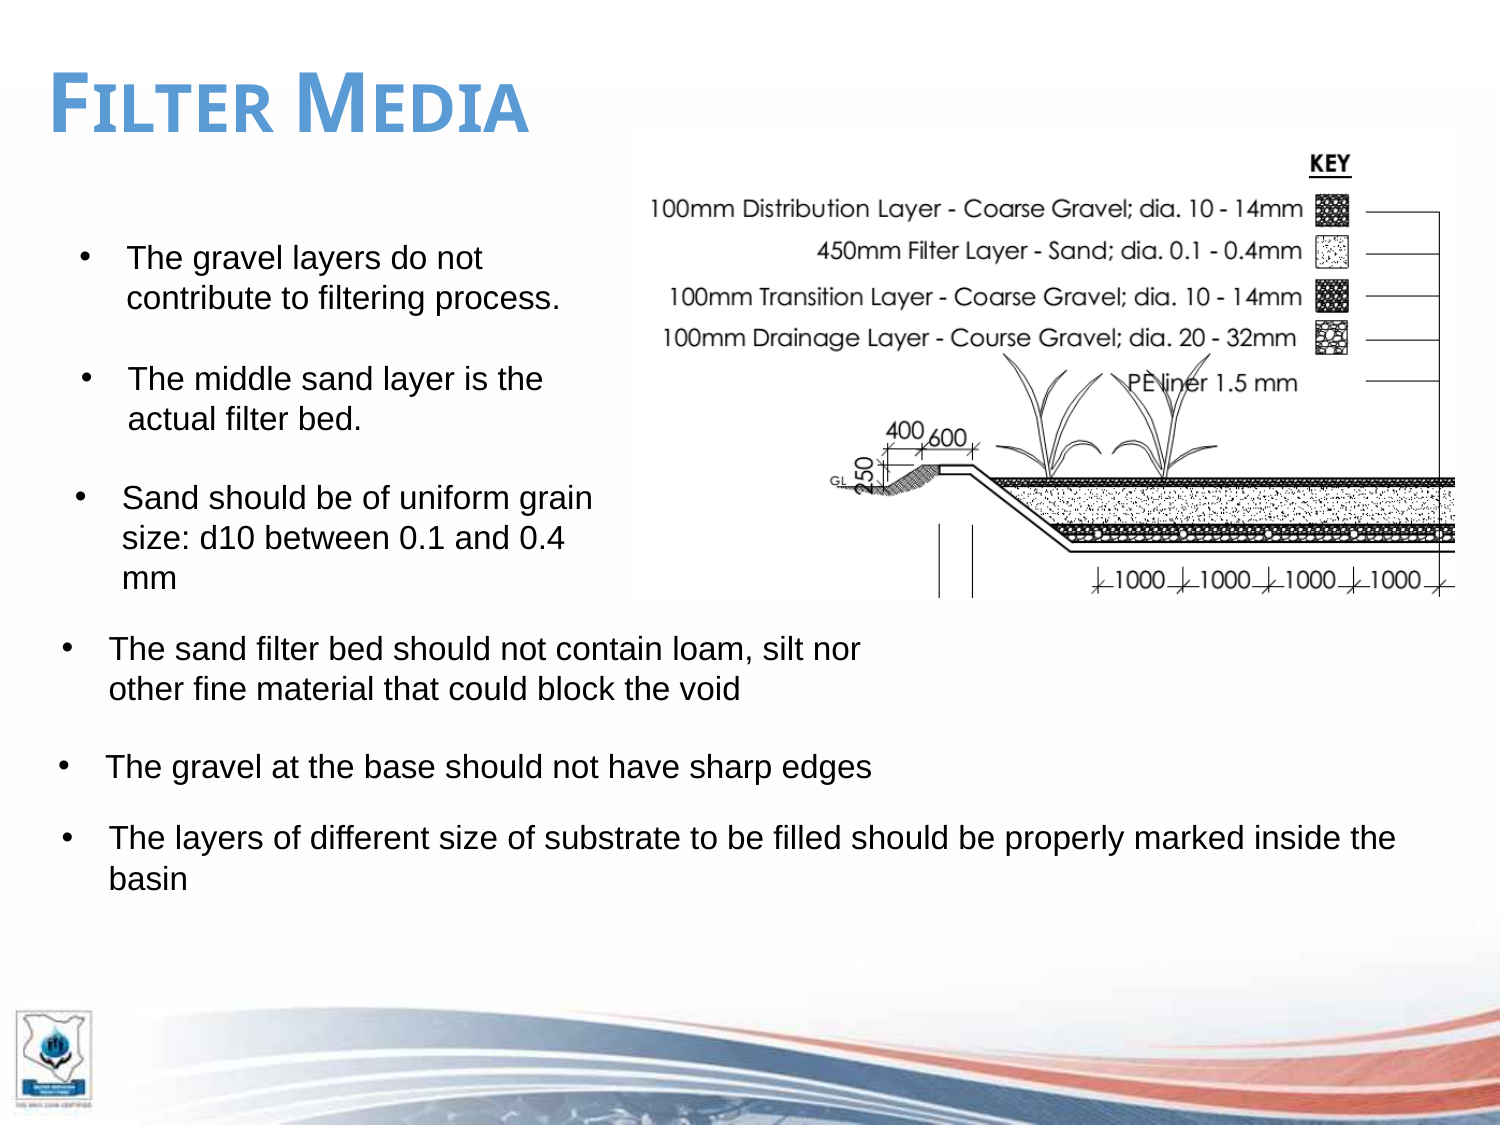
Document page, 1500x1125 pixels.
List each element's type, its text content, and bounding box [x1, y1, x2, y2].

text_box The middle sand layer is the actual filter bed. [66, 349, 573, 468]
text_box The gravel layers do not contribute to filtering process. [64, 229, 618, 324]
text_box The layers of different size of substrate to be filled should be properly marked inside the basin [46, 809, 1429, 944]
title FILTER MEDIA [31, 0, 1325, 215]
text_box The sand filter bed should not contain loam, silt nor other fine material that could block the void [46, 619, 950, 737]
text_box The gravel at the base should not have sharp edges [43, 737, 1185, 833]
text_box Sand should be of uniform grain size: d10 between 0.1 and 0.4 mm [60, 468, 638, 619]
picture [0, 84, 1500, 1125]
